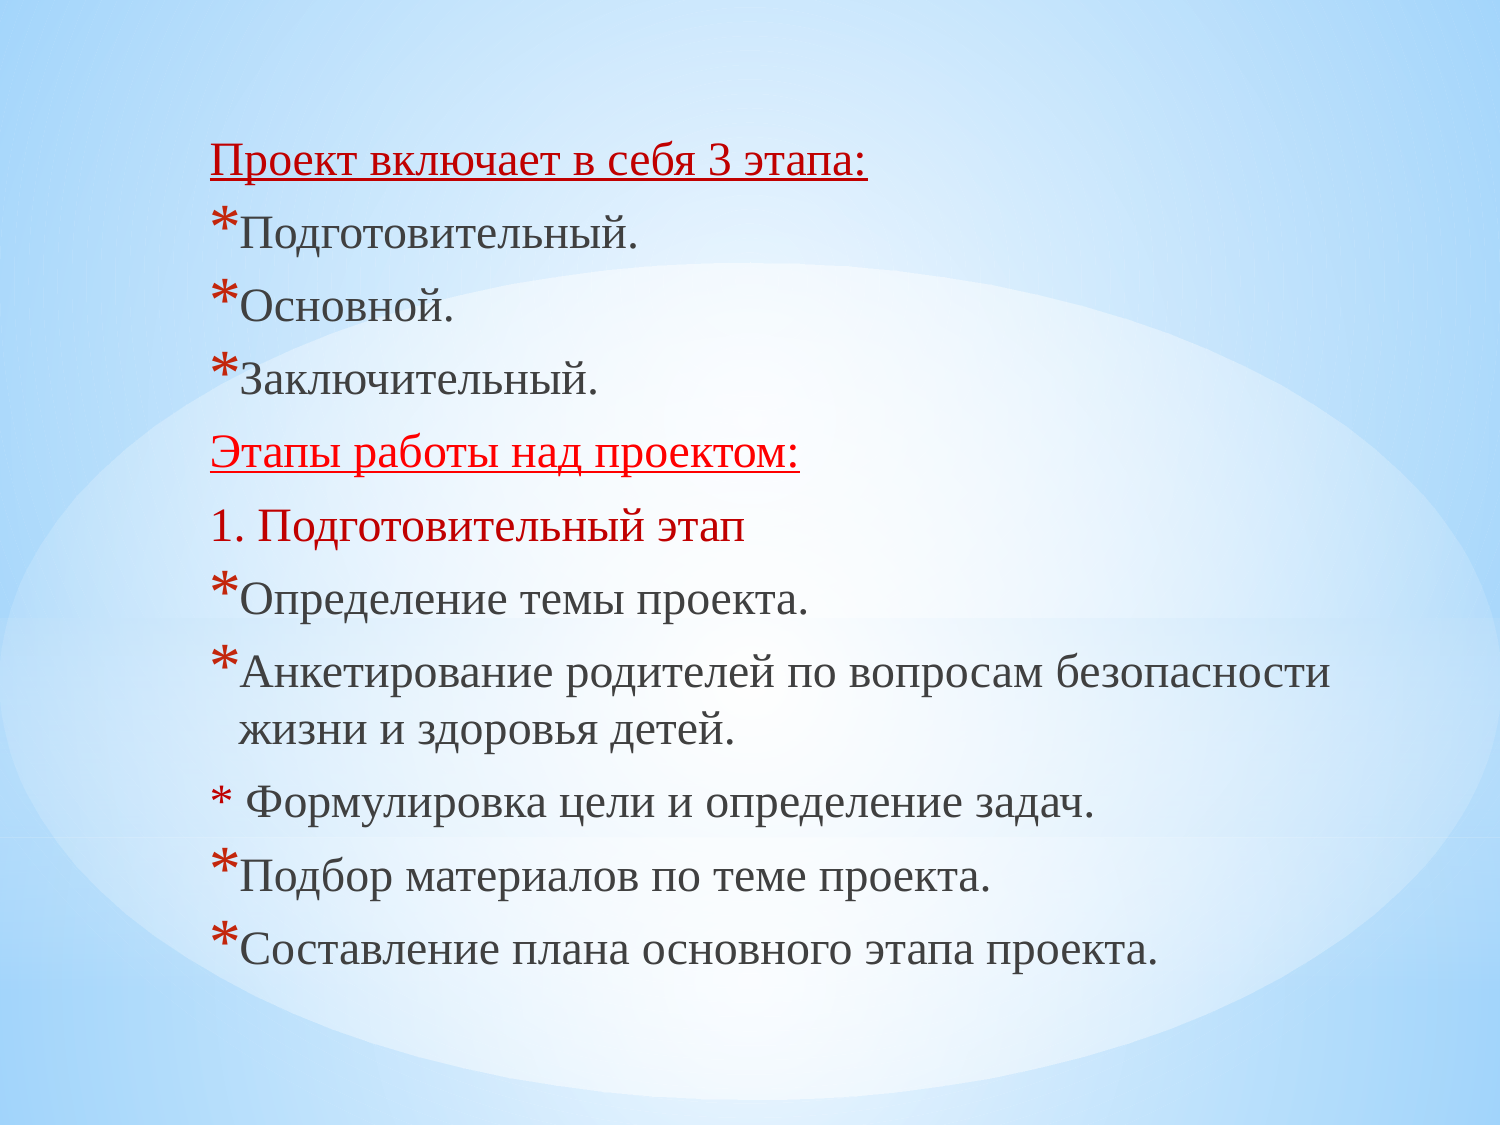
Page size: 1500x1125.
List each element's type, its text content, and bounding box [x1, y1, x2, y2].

list Проект включает в себя 3 этапа: Подготовительный. Основной. Заключительный. Этапы работы над проектом: 1. Подготовительный этап Определение темы проекта. Анкетирование родителей по вопросам безопасности жизни и здоровья детей. * Формулировка цели и определение задач. Подбор материалов по теме проекта. Составление плана основного этапа проекта. [187, 120, 1424, 988]
